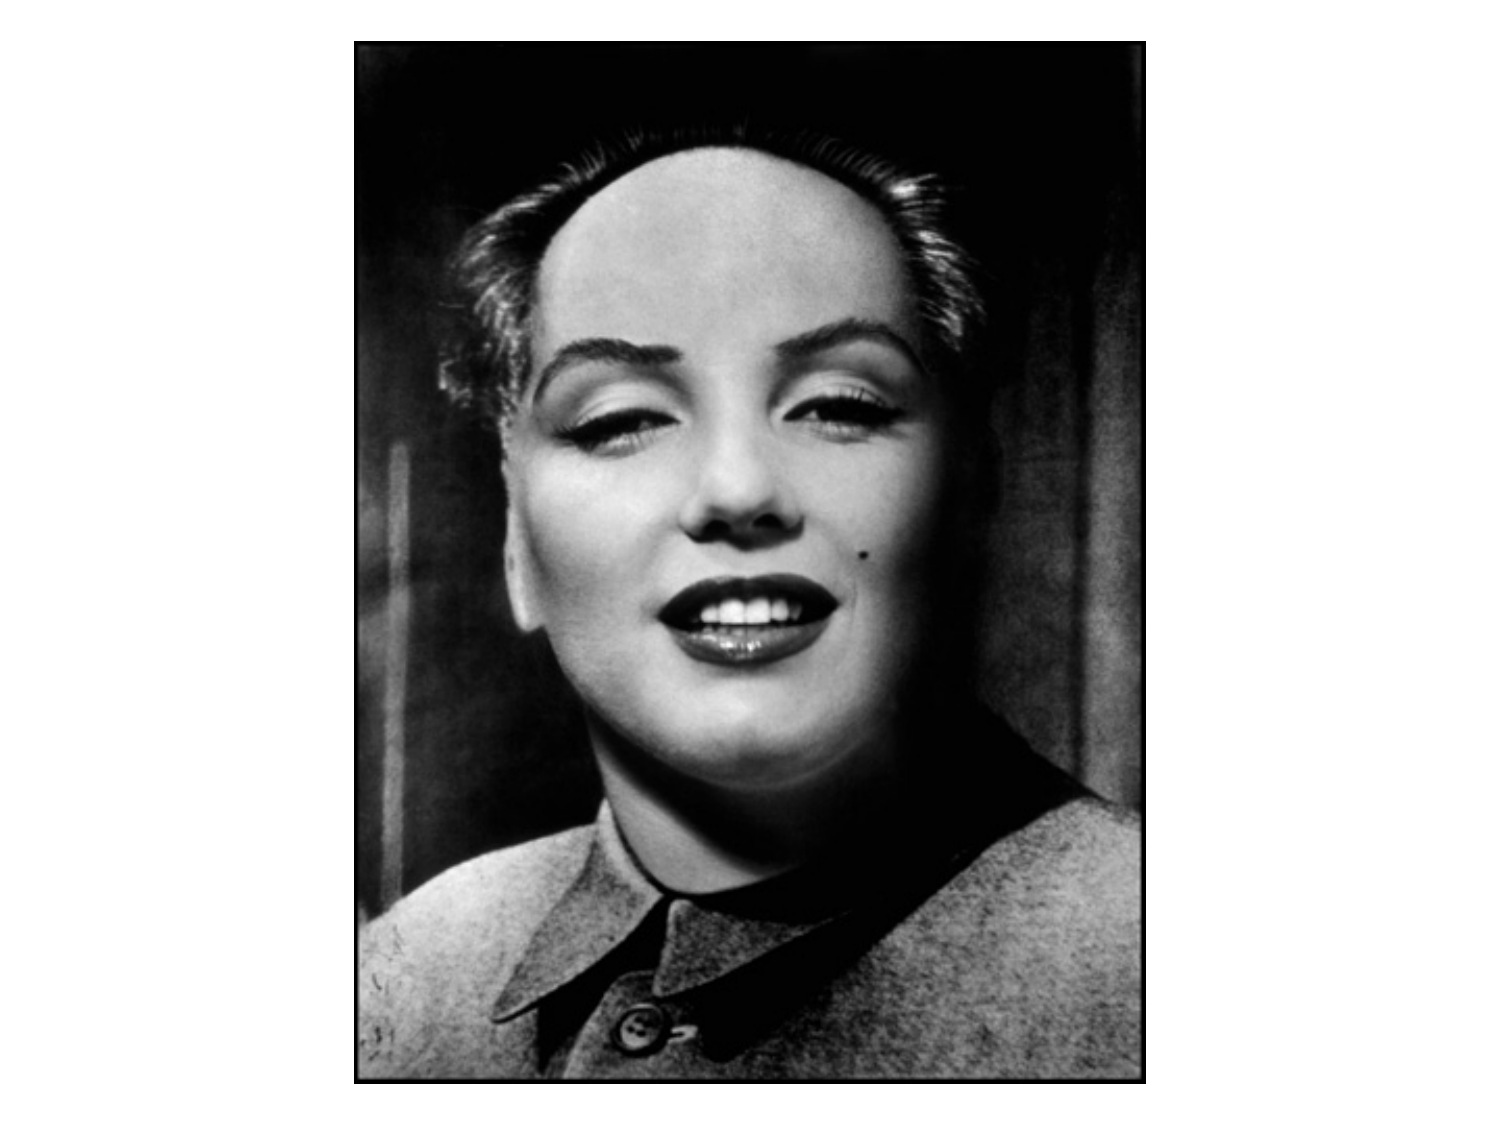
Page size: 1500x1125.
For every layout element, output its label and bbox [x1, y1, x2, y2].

picture [353, 41, 1146, 1084]
